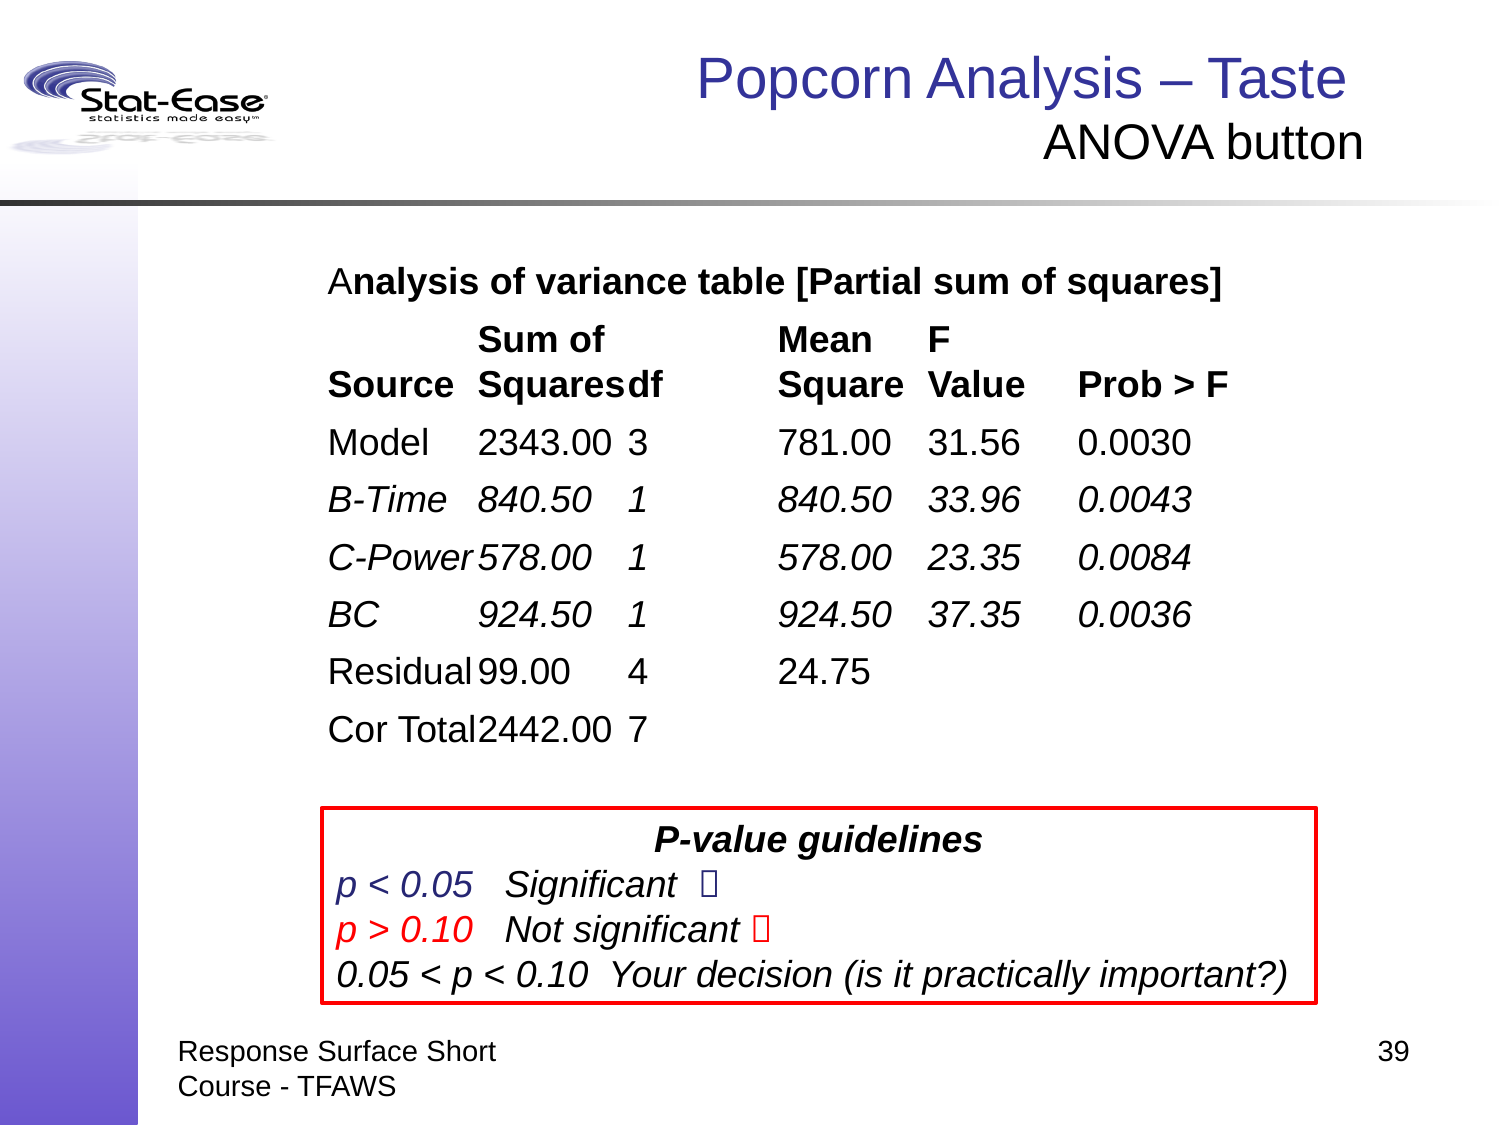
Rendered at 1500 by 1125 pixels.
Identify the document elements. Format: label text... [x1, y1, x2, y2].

slide_number 39 [1074, 1024, 1426, 1103]
slide_number Response Surface Short Course - TFAWS [162, 1024, 513, 1103]
list Analysis of variance table [Partial sum of squares] Sum of Mean F Source Squares df Square Value Prob > F Model 2343.00 3 781.00 31.56 0.0030 B-Time 840.50 1 840.50 33.96 0.0043 C-Power 578.00 1 578.00 23.35 0.0084 BC 924.50 1 924.50 37.35 0.0036 Residual 99.00 4 24.75 Cor Total 2442.00 7 [162, 249, 1426, 1006]
text_box P-value guidelines p < 0.05 Significant  p > 0.10 Not significant  0.05 < p < 0.10 Your decision (is it practically important?) [321, 807, 1317, 1003]
picture [0, 7, 363, 263]
title Popcorn Analysis – Taste ANOVA button [299, 14, 1380, 195]
